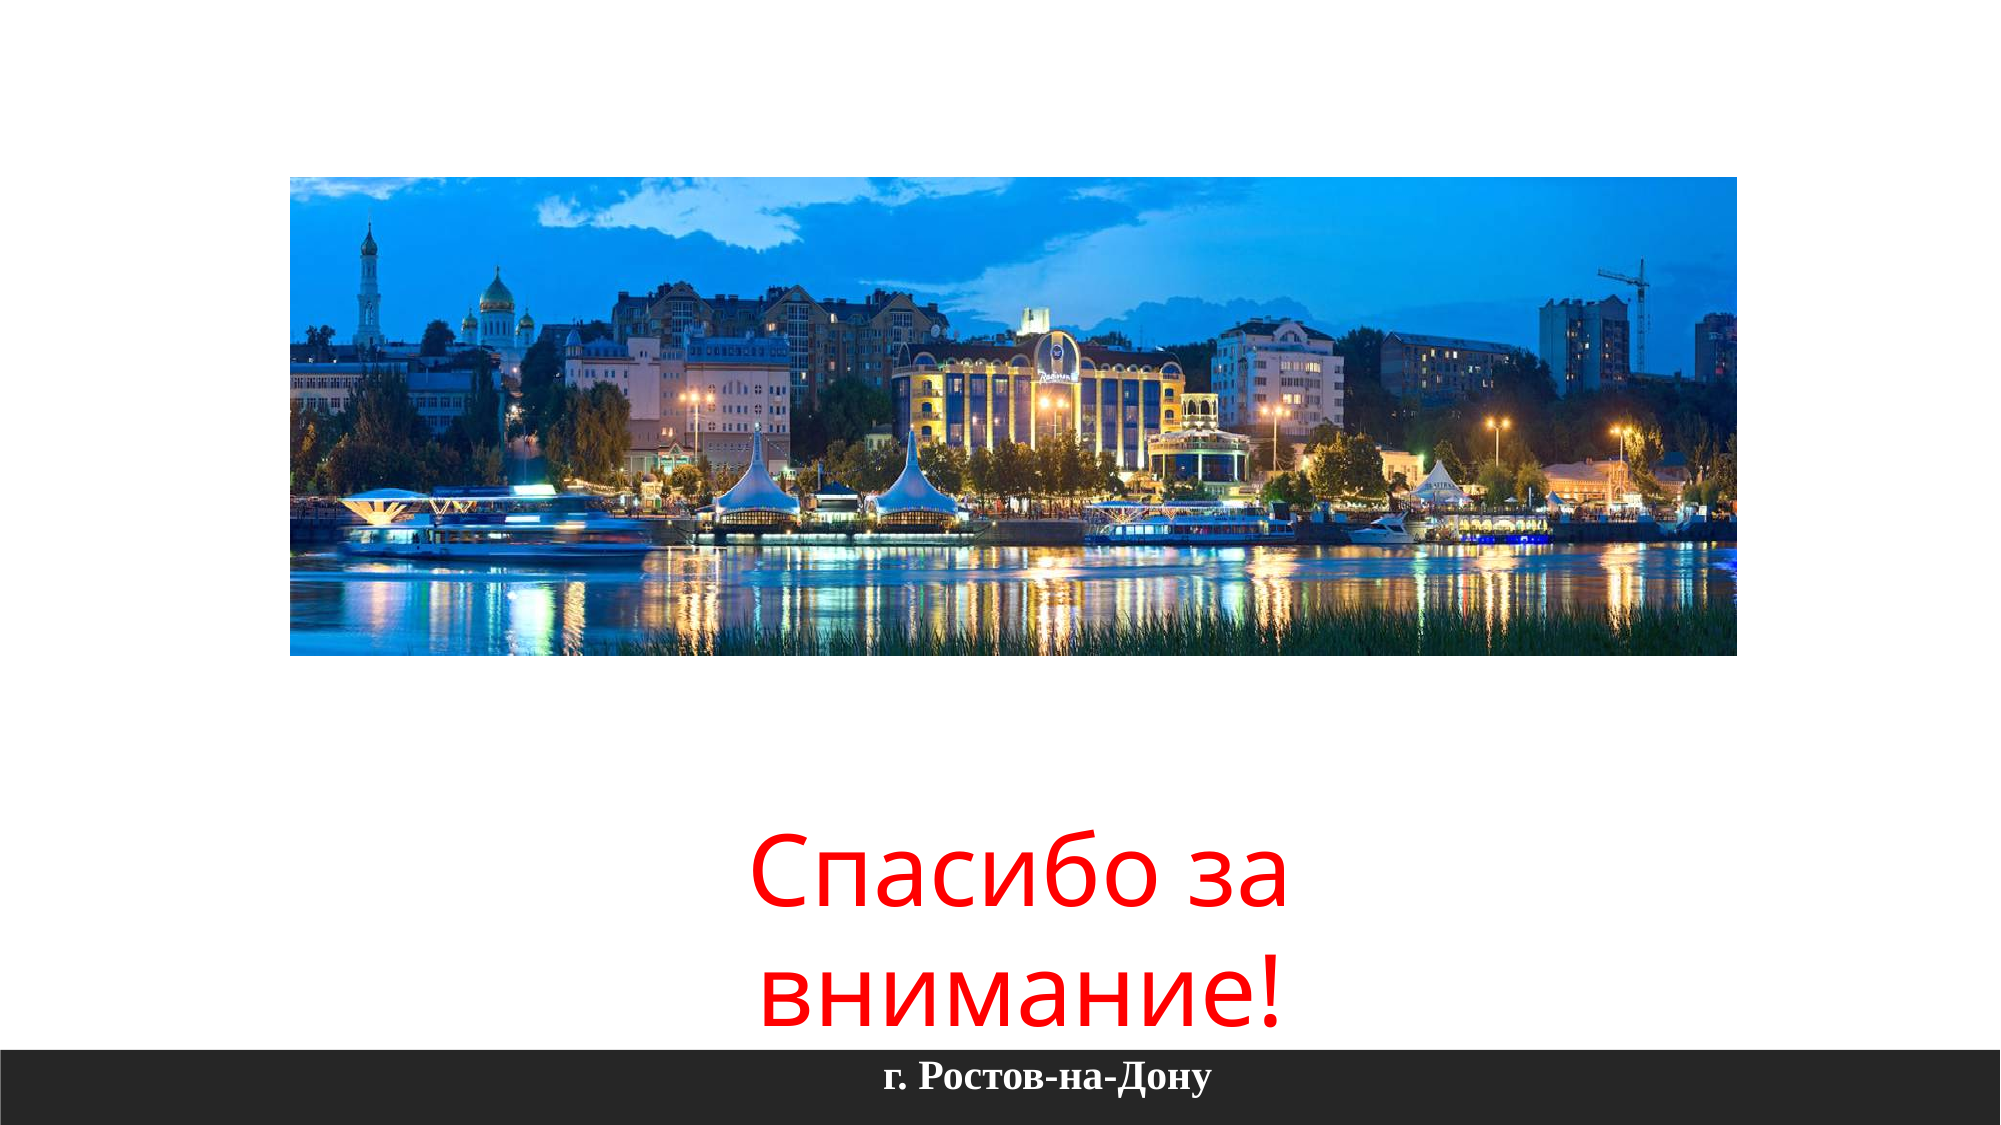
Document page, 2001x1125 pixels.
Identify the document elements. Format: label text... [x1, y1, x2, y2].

picture [290, 177, 1738, 656]
picture [1403, 276, 1432, 281]
text_box Спасибо за внимание! [478, 798, 1564, 1040]
picture [1248, 271, 1261, 276]
picture [1356, 197, 1370, 203]
text_box г. Ростов-на-Дону [868, 1040, 1228, 1106]
